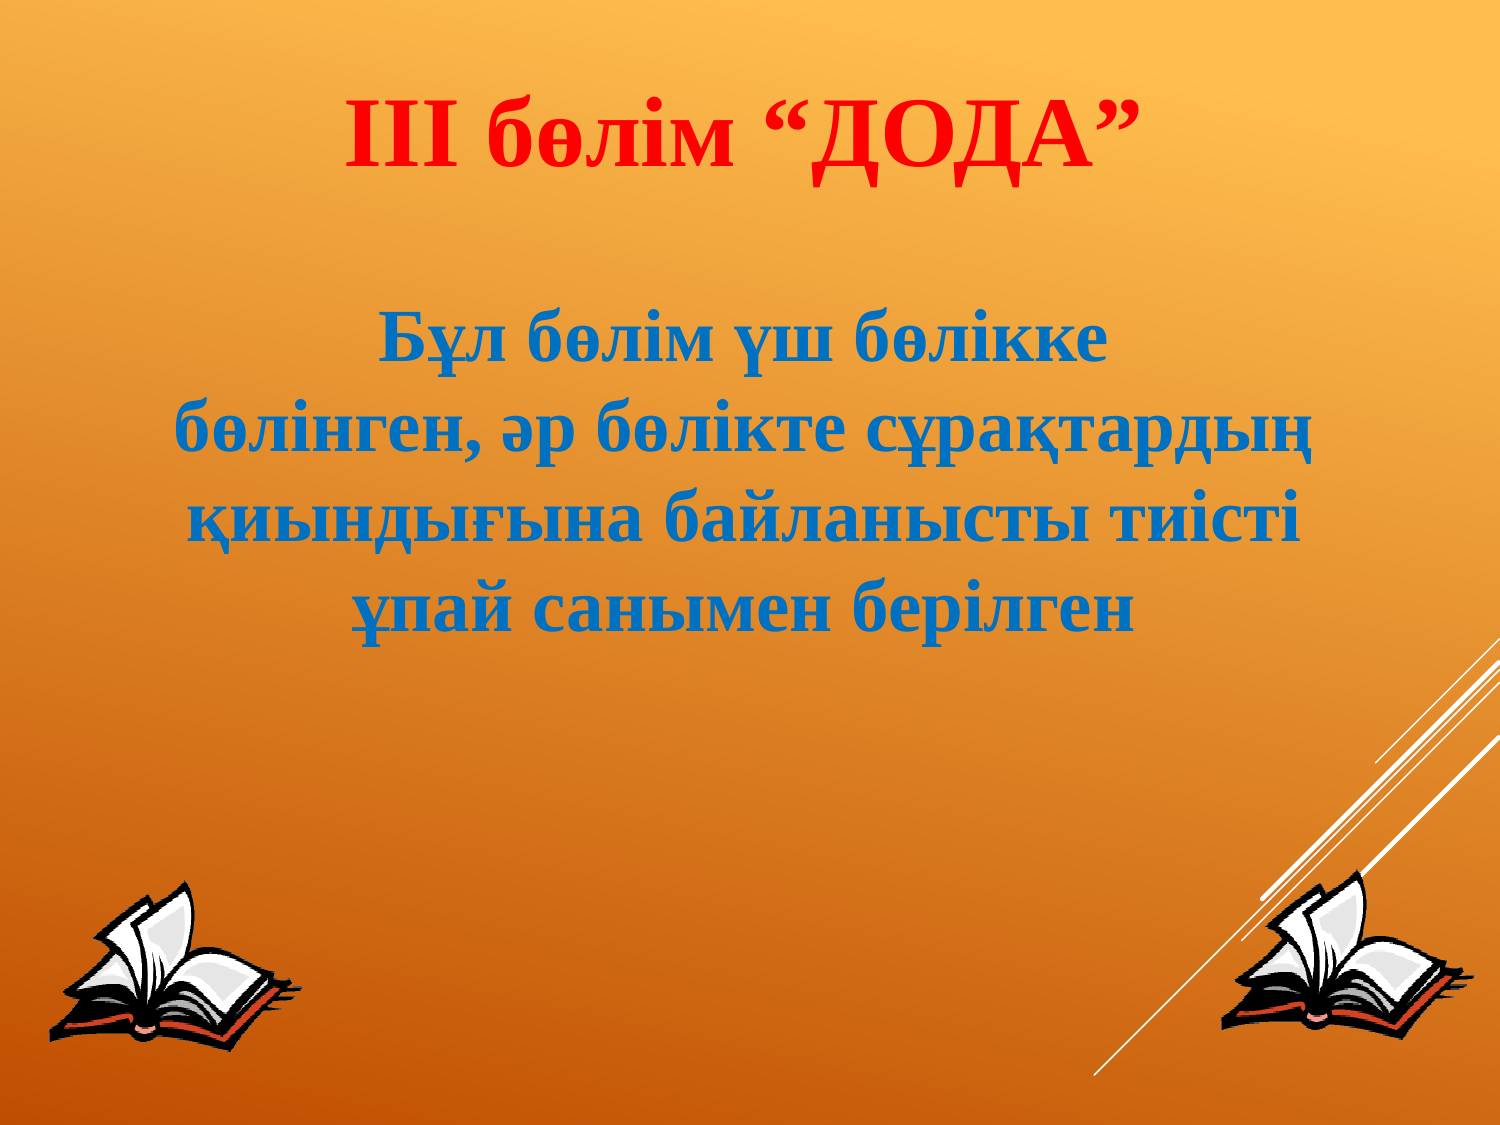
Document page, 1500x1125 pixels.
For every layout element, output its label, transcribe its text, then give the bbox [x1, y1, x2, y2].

text_box Бұл бөлім үш бөлікке бөлінген, әр бөлікте сұрақтардың қиындығына байланысты тиісті ұпай санымен берілген [11, 278, 1477, 654]
picture [1218, 866, 1477, 1044]
picture [46, 878, 305, 1055]
text_box ІІІ бөлім “ДОДА” [70, 58, 1418, 194]
